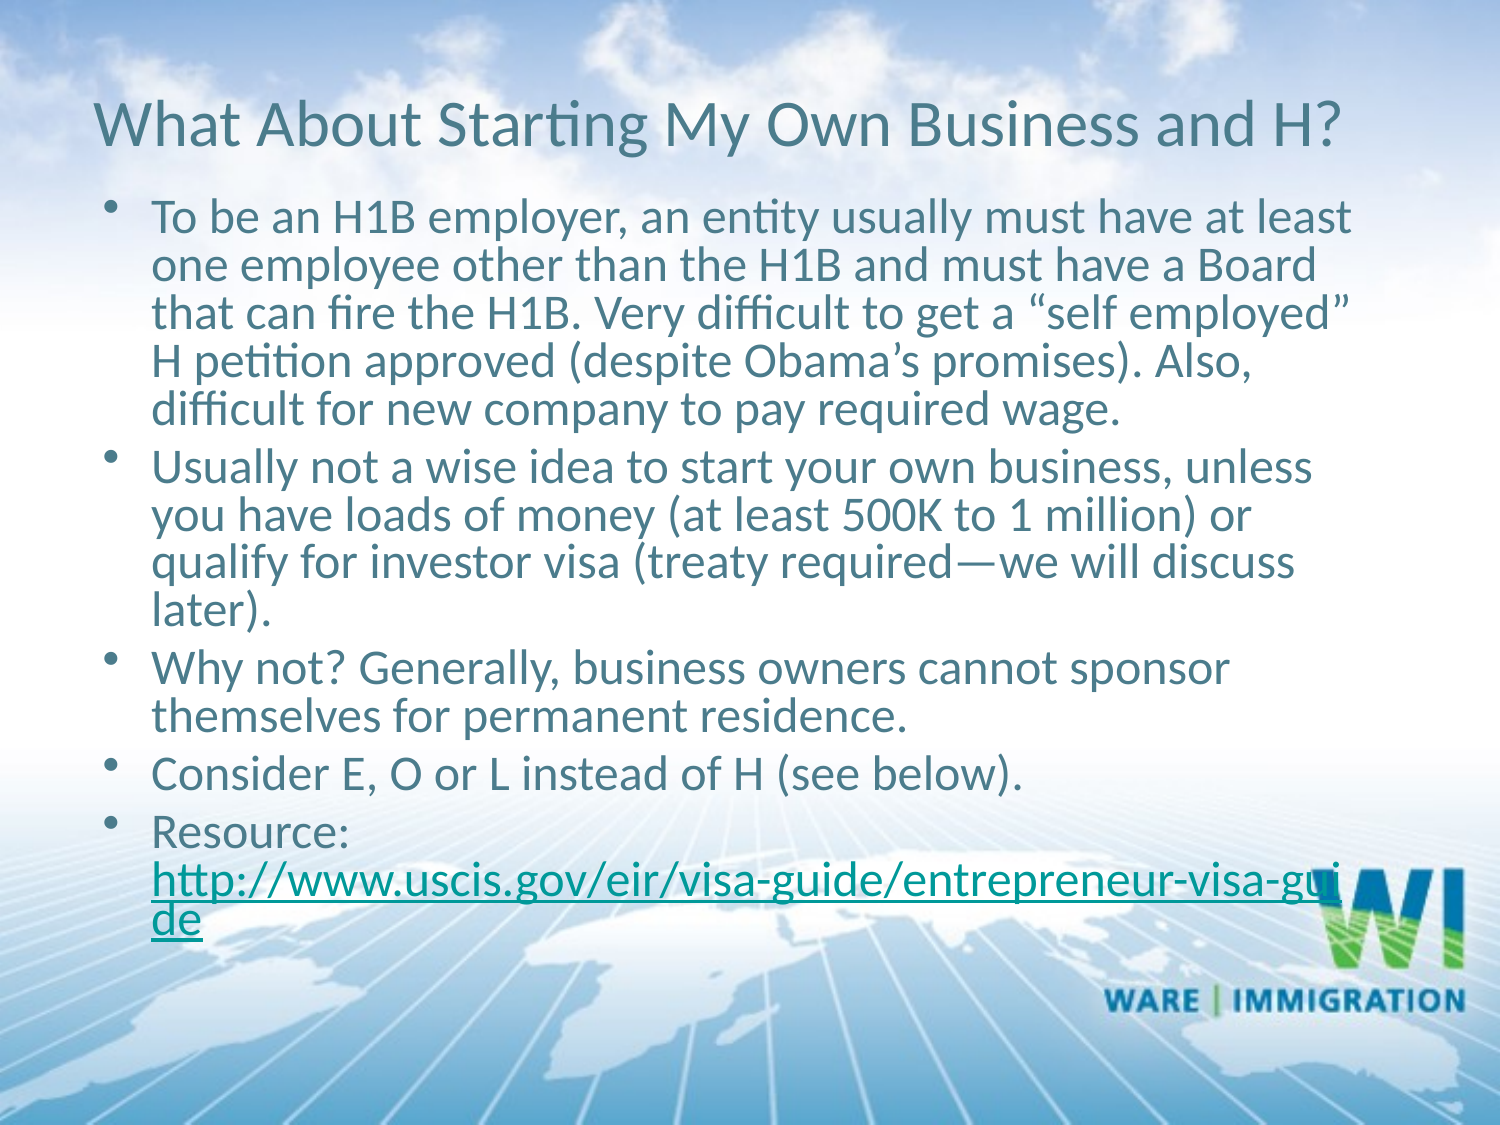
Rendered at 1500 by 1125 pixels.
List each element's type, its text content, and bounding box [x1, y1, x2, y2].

title What About Starting My Own Business and H? [63, 50, 1377, 168]
list To be an H1B employer, an entity usually must have at least one employee other than the H1B and must have a Board that can fire the H1B. Very difficult to get a “self employed” H petition approved (despite Obama’s promises). Also, difficult for new company to pay required wage. Usually not a wise idea to start your own business, unless you have loads of money (at least 500K to 1 million) or qualify for investor visa (treaty required—we will discuss later). Why not? Generally, business owners cannot sponsor themselves for permanent residence. Consider E, O or L instead of H (see below). Resource: http://www.uscis.gov/eir/visa-guide/entrepreneur-visa-guide [87, 187, 1375, 1005]
picture [0, 0, 1500, 1125]
